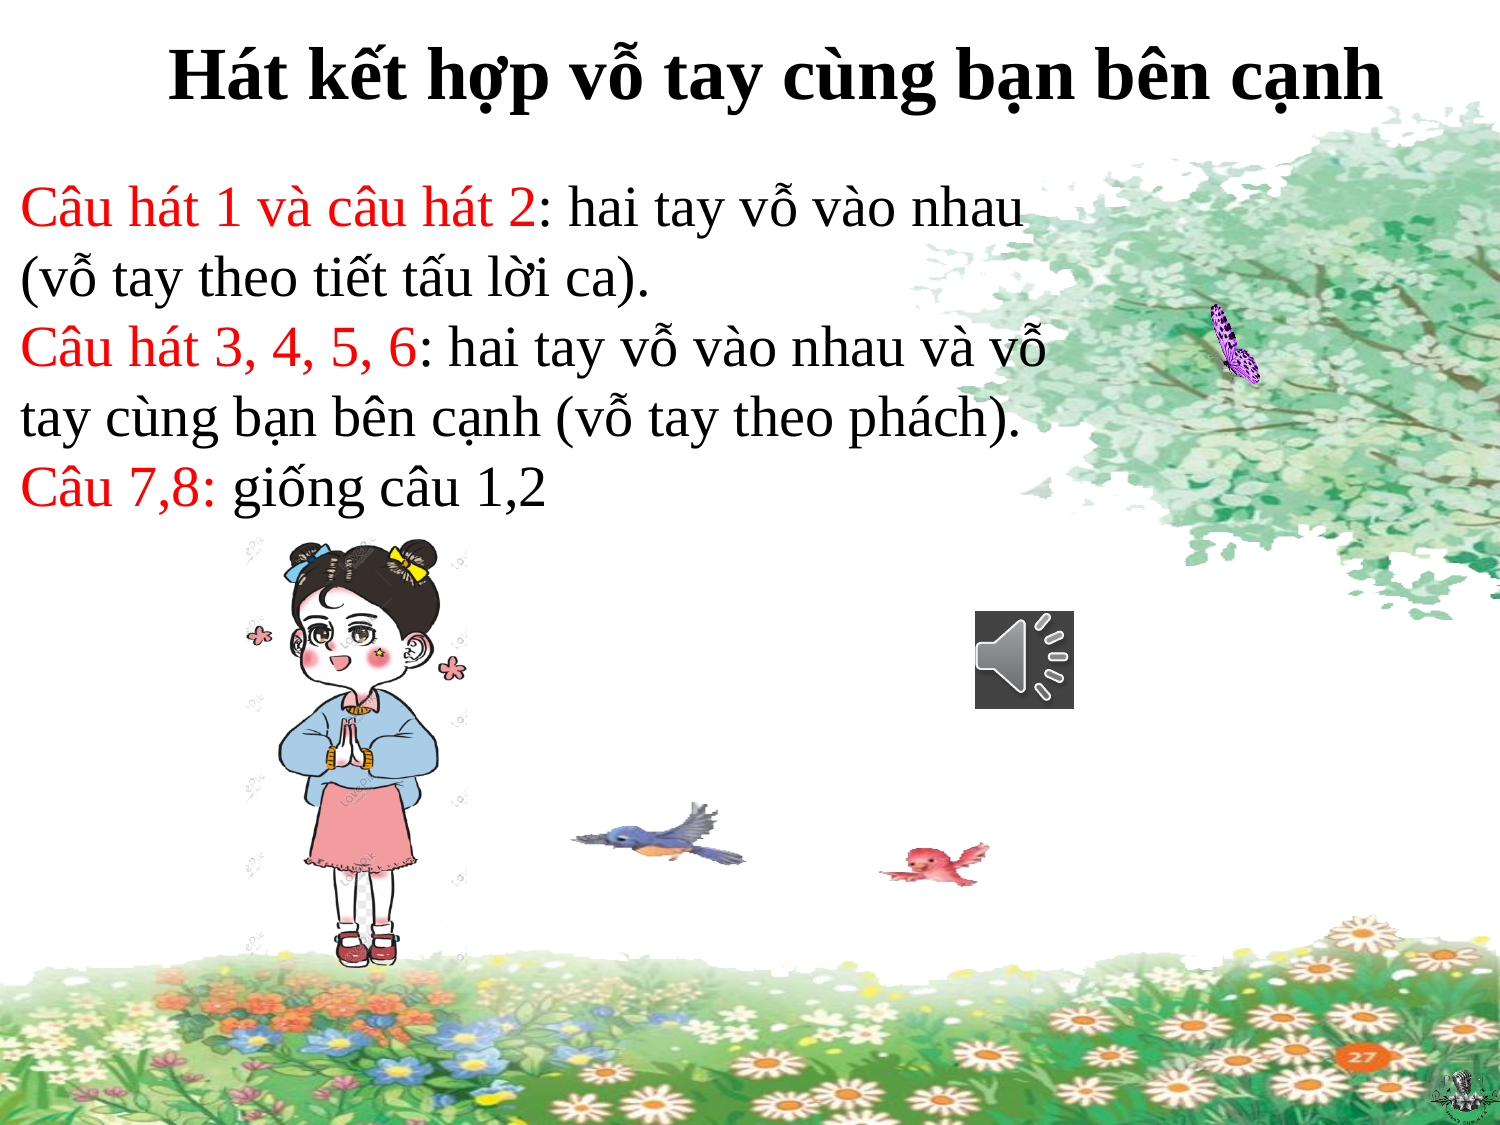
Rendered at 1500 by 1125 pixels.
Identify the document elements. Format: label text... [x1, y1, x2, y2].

text_box Câu hát 1 và câu hát 2: hai tay vỗ vào nhau (vỗ tay theo tiết tấu lời ca). Câu hát 3, 4, 5, 6: hai tay vỗ vào nhau và vỗ tay cùng bạn bên cạnh (vỗ tay theo phách). Câu 7,8: giống câu 1,2 [5, 160, 1117, 526]
text_box Hát kết hợp vỗ tay cùng bạn bên cạnh [153, 0, 1401, 122]
picture [0, 0, 1500, 1125]
